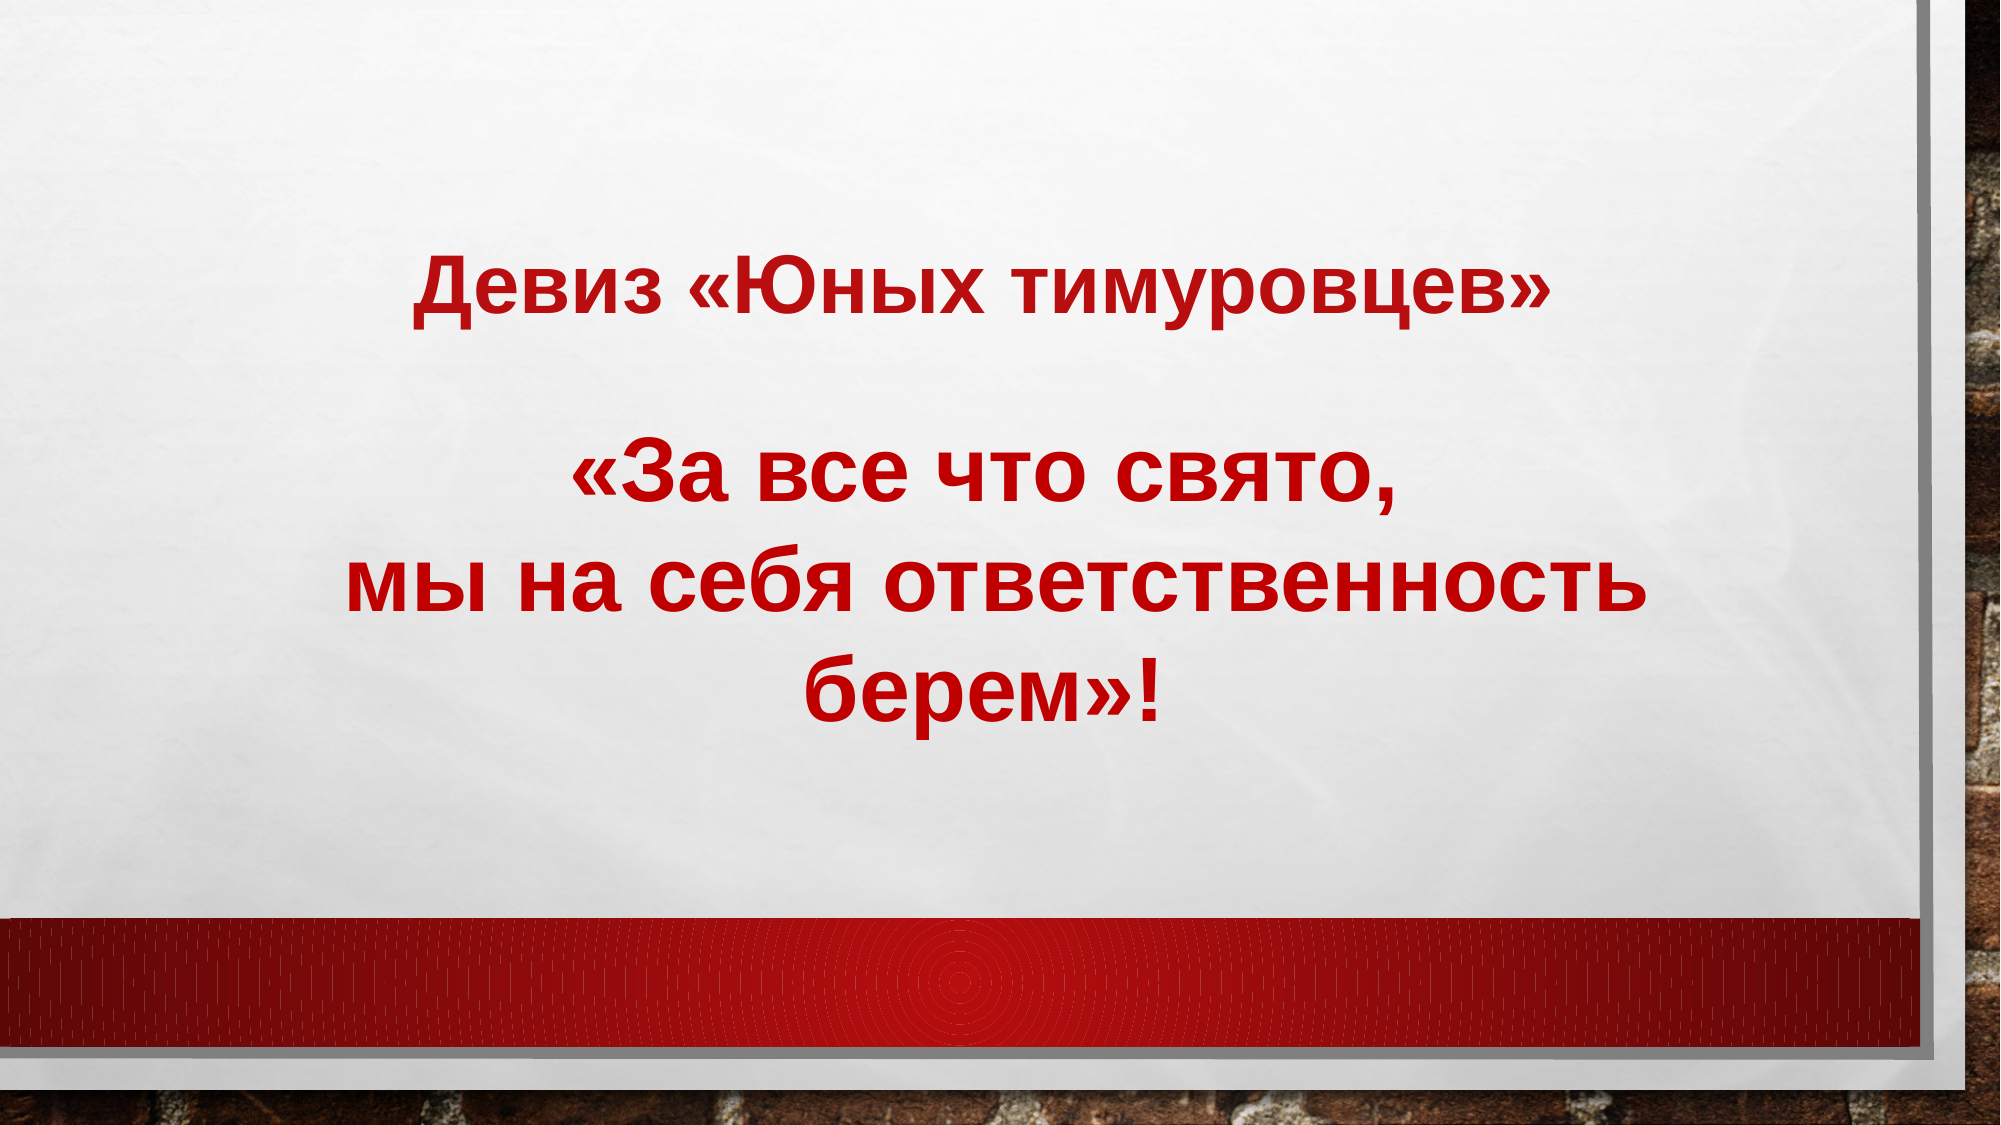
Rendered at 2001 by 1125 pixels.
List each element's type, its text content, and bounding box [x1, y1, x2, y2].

picture [0, 0, 2000, 1125]
text_box Девиз «Юных тимуровцев» «За все что свято, мы на себя ответственность берем»! [203, 222, 1766, 828]
